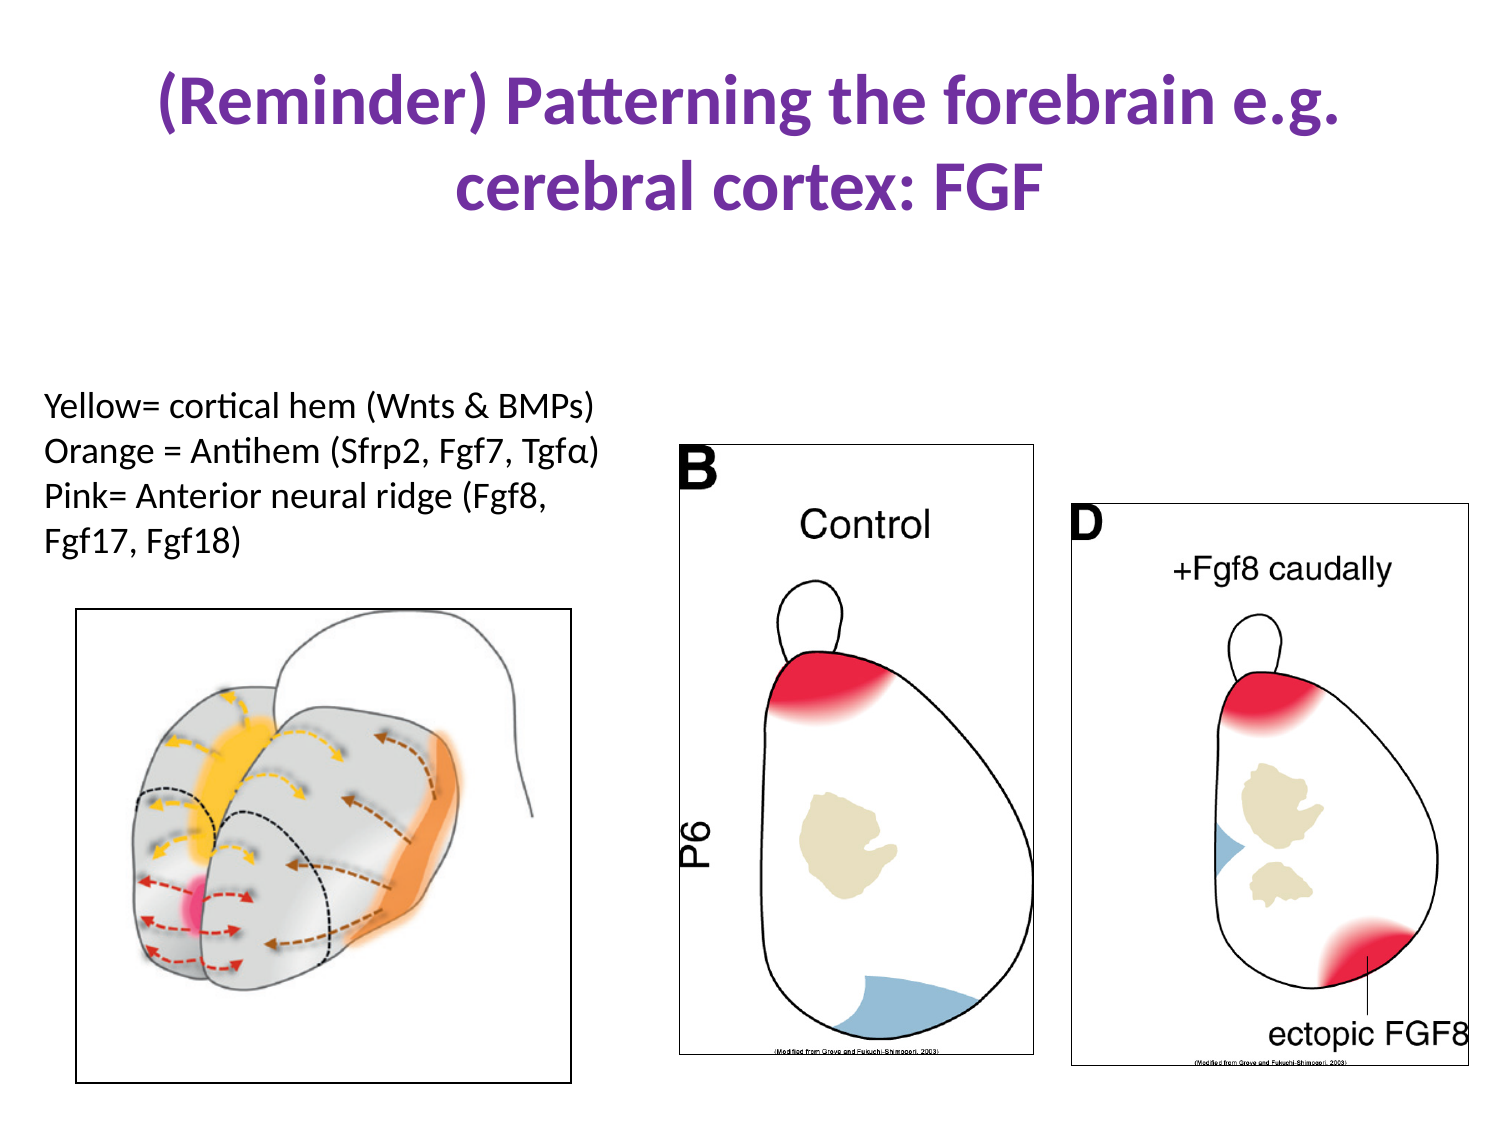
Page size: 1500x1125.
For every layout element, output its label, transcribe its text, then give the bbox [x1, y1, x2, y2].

text_box Yellow= cortical hem (Wnts & BMPs) Orange = Antihem (Sfrp2, Fgf7, Tgfα) Pink= Anterior neural ridge (Fgf8, Fgf17, Fgf18) [29, 373, 644, 569]
picture [678, 444, 1034, 1055]
picture [76, 609, 571, 1083]
picture [1071, 503, 1469, 1067]
title (Reminder) Patterning the forebrain e.g. cerebral cortex: FGF [75, 45, 1425, 233]
